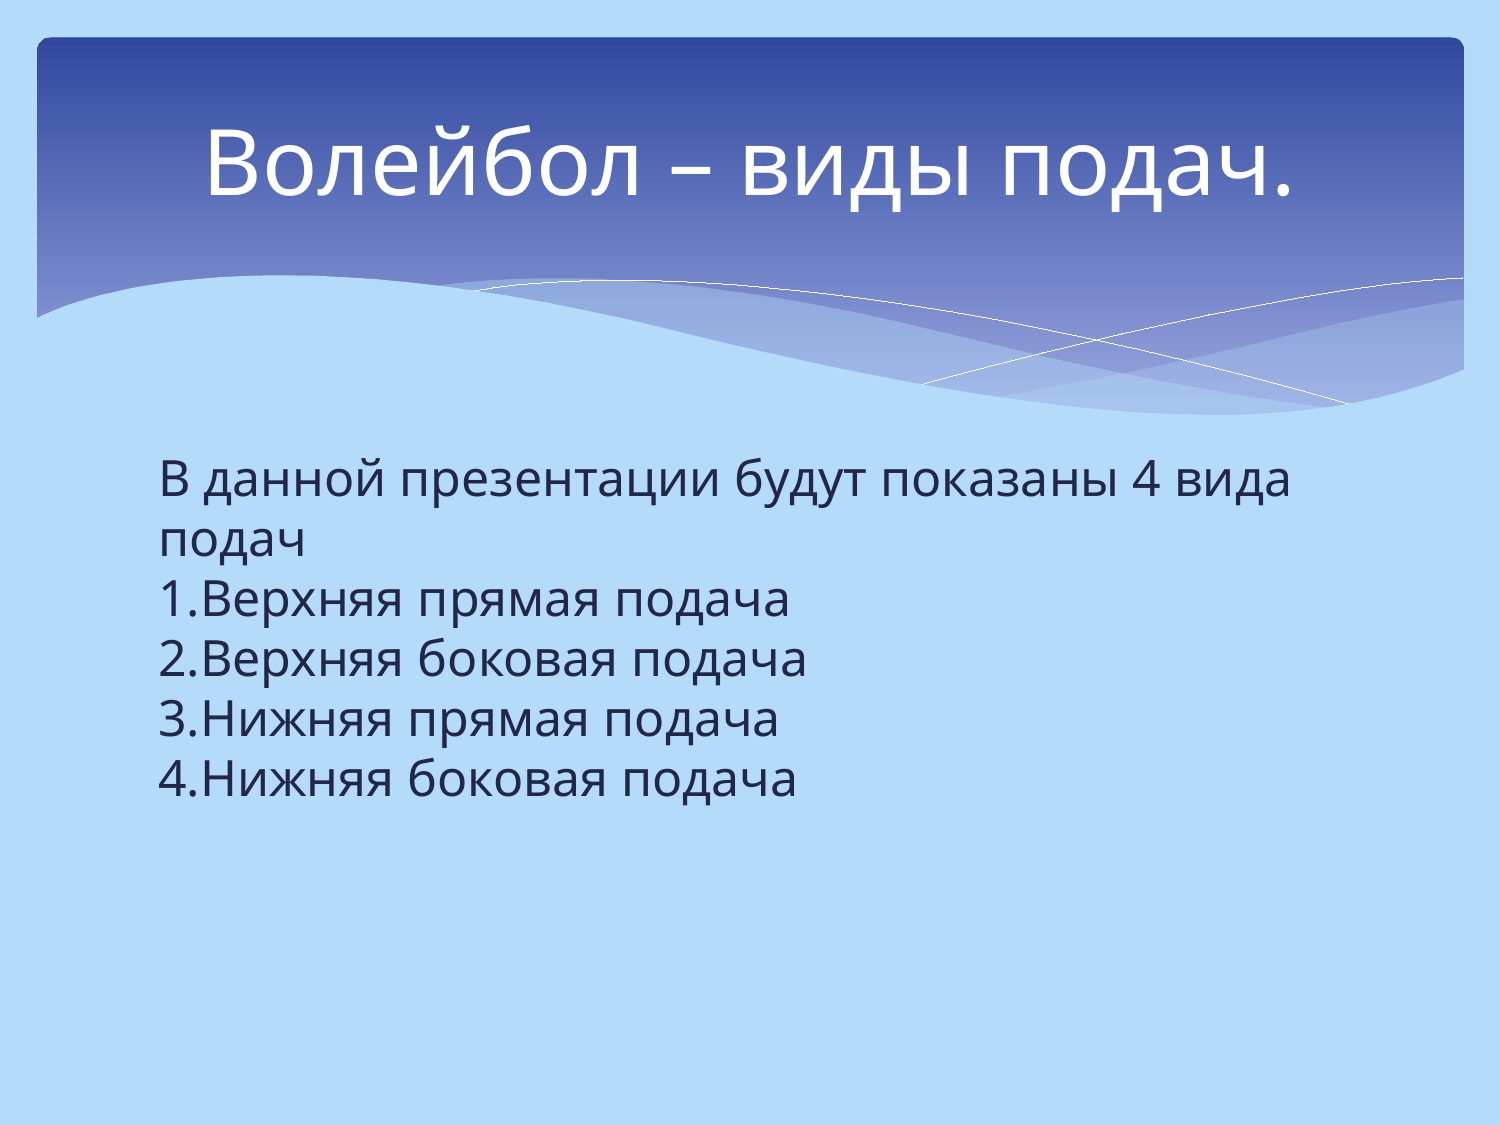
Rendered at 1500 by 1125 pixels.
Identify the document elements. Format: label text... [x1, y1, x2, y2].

list В данной презентации будут показаны 4 вида подач 1.Верхняя прямая подача 2.Верхняя боковая подача 3.Нижняя прямая подача 4.Нижняя боковая подача [143, 438, 1359, 1005]
title Волейбол – виды подач. [75, 55, 1425, 261]
